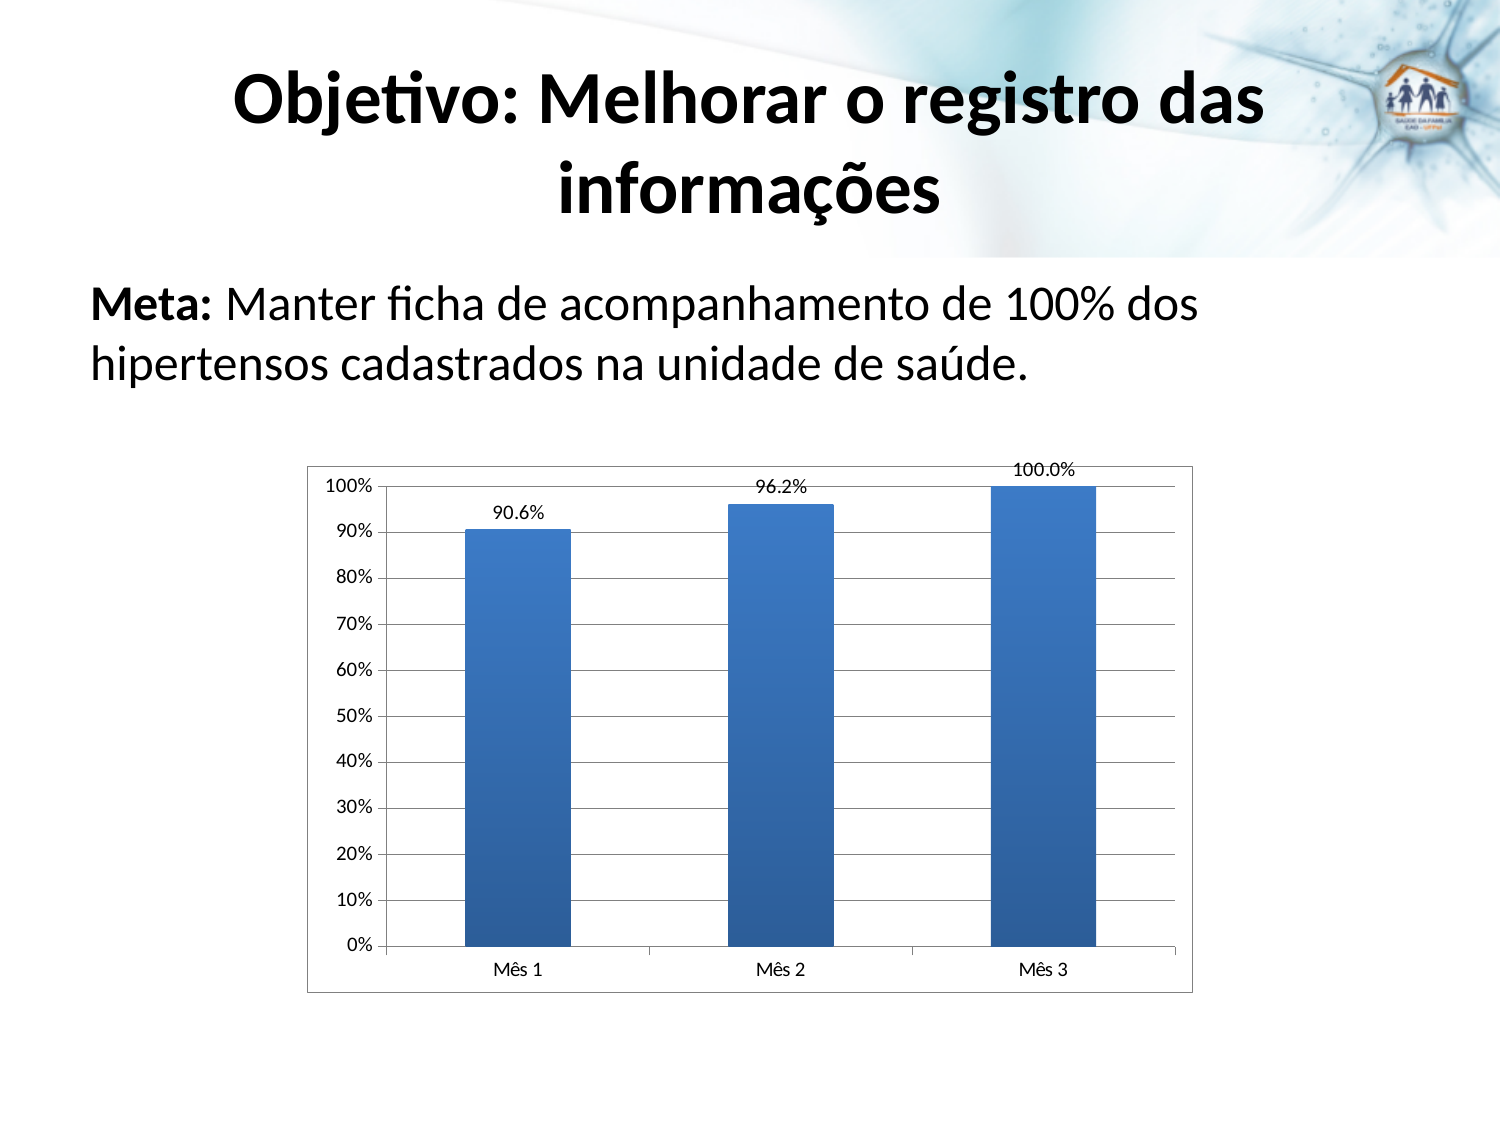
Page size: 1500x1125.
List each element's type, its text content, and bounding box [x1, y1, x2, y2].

title Objetivo: Melhorar o registro das informações [75, 45, 447, 233]
picture [452, 0, 1500, 308]
chart [306, 460, 1194, 993]
list Meta: Manter ficha de acompanhamento de 100% dos hipertensos cadastrados na unidade de saúde. [75, 262, 1425, 1005]
